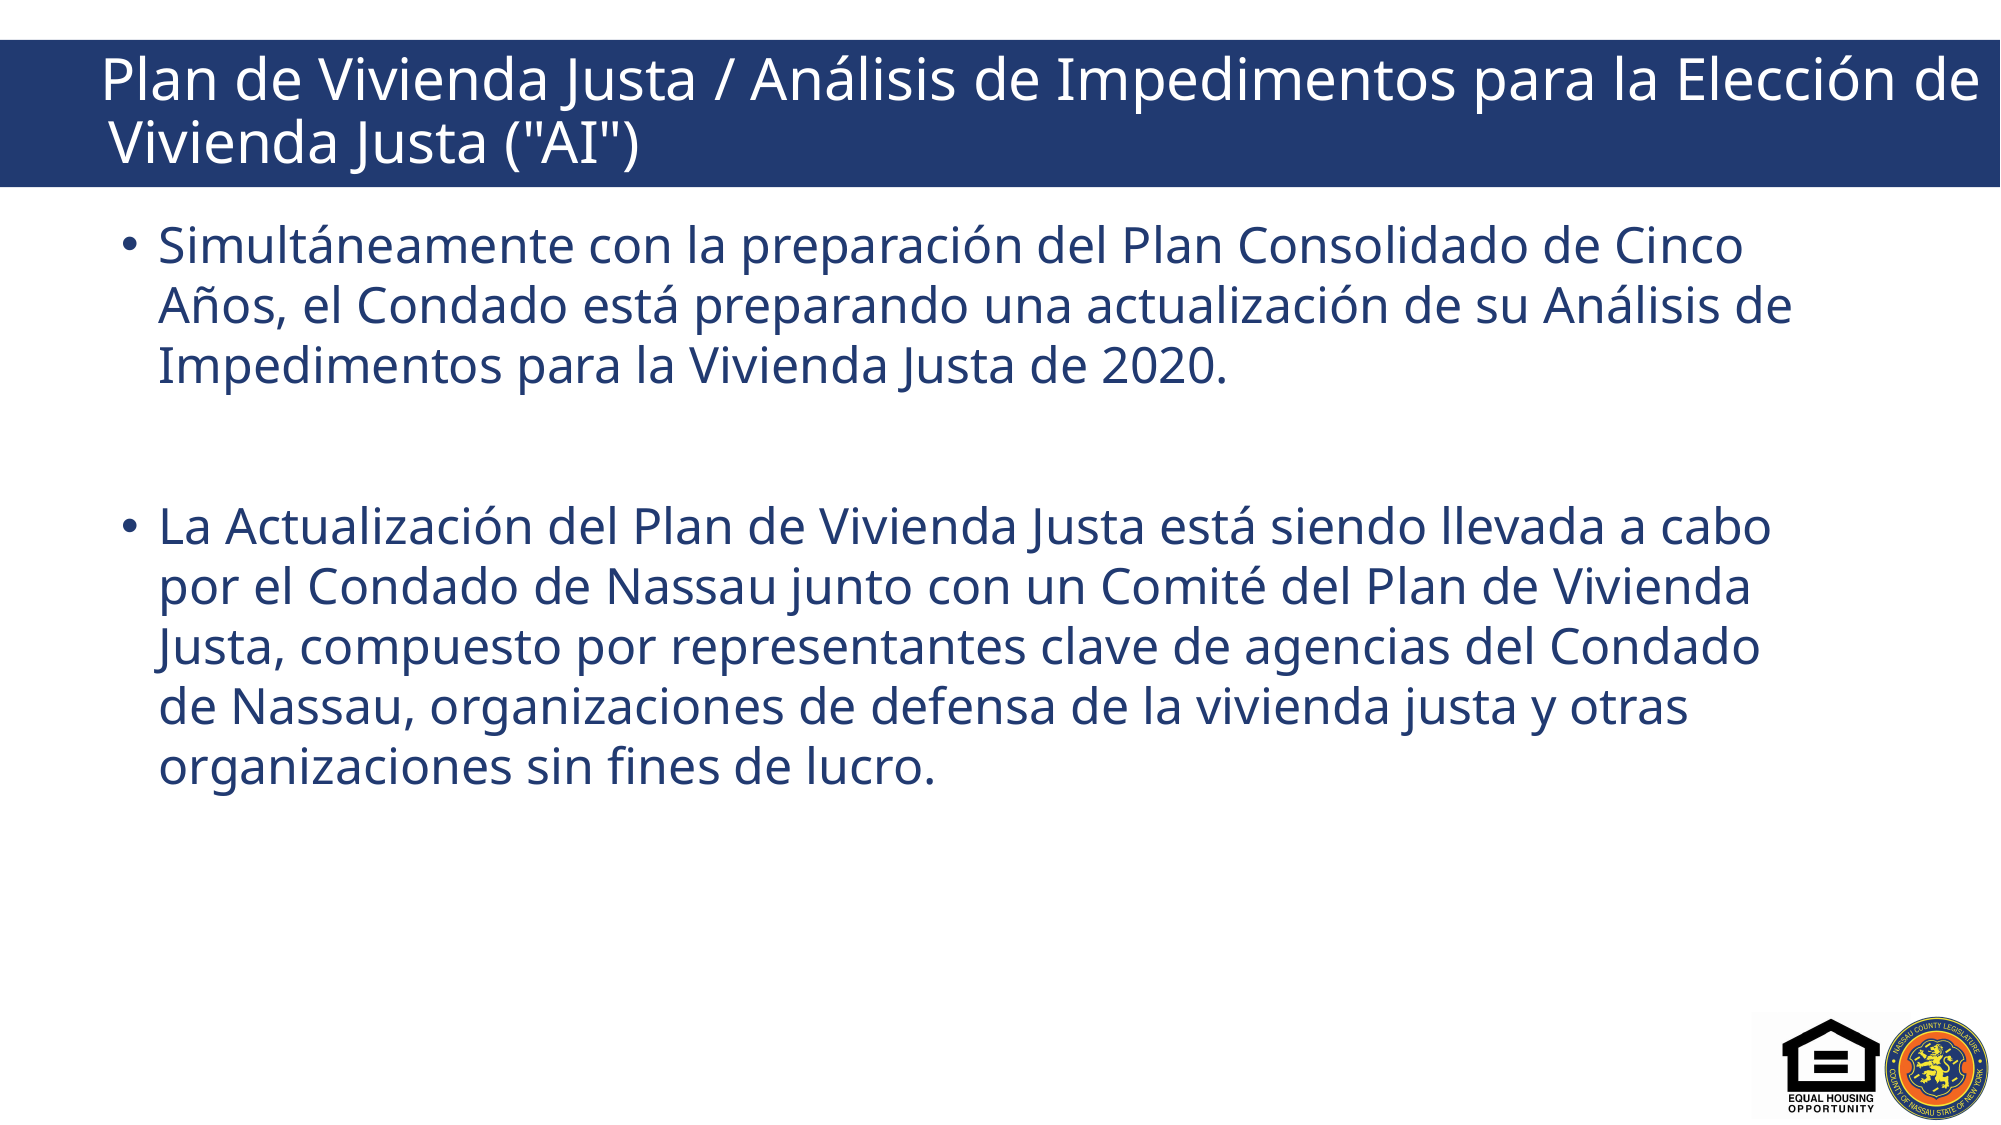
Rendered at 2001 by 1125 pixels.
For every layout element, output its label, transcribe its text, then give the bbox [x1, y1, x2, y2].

title Plan de Vivienda Justa / Análisis de Impedimentos para la Elección de Vivienda Justa ("AI") [0, 39, 2000, 188]
list Simultáneamente con la preparación del Plan Consolidado de Cinco Años, el Condado está preparando una actualización de su Análisis de Impedimentos para la Vivienda Justa de 2020. La Actualización del Plan de Vivienda Justa está siendo llevada a cabo por el Condado de Nassau junto con un Comité del Plan de Vivienda Justa, compuesto por representantes clave de agencias del Condado de Nassau, organizaciones de defensa de la vivienda justa y otras organizaciones sin fines de lucro. [106, 205, 1832, 985]
picture [1751, 1012, 1994, 1125]
